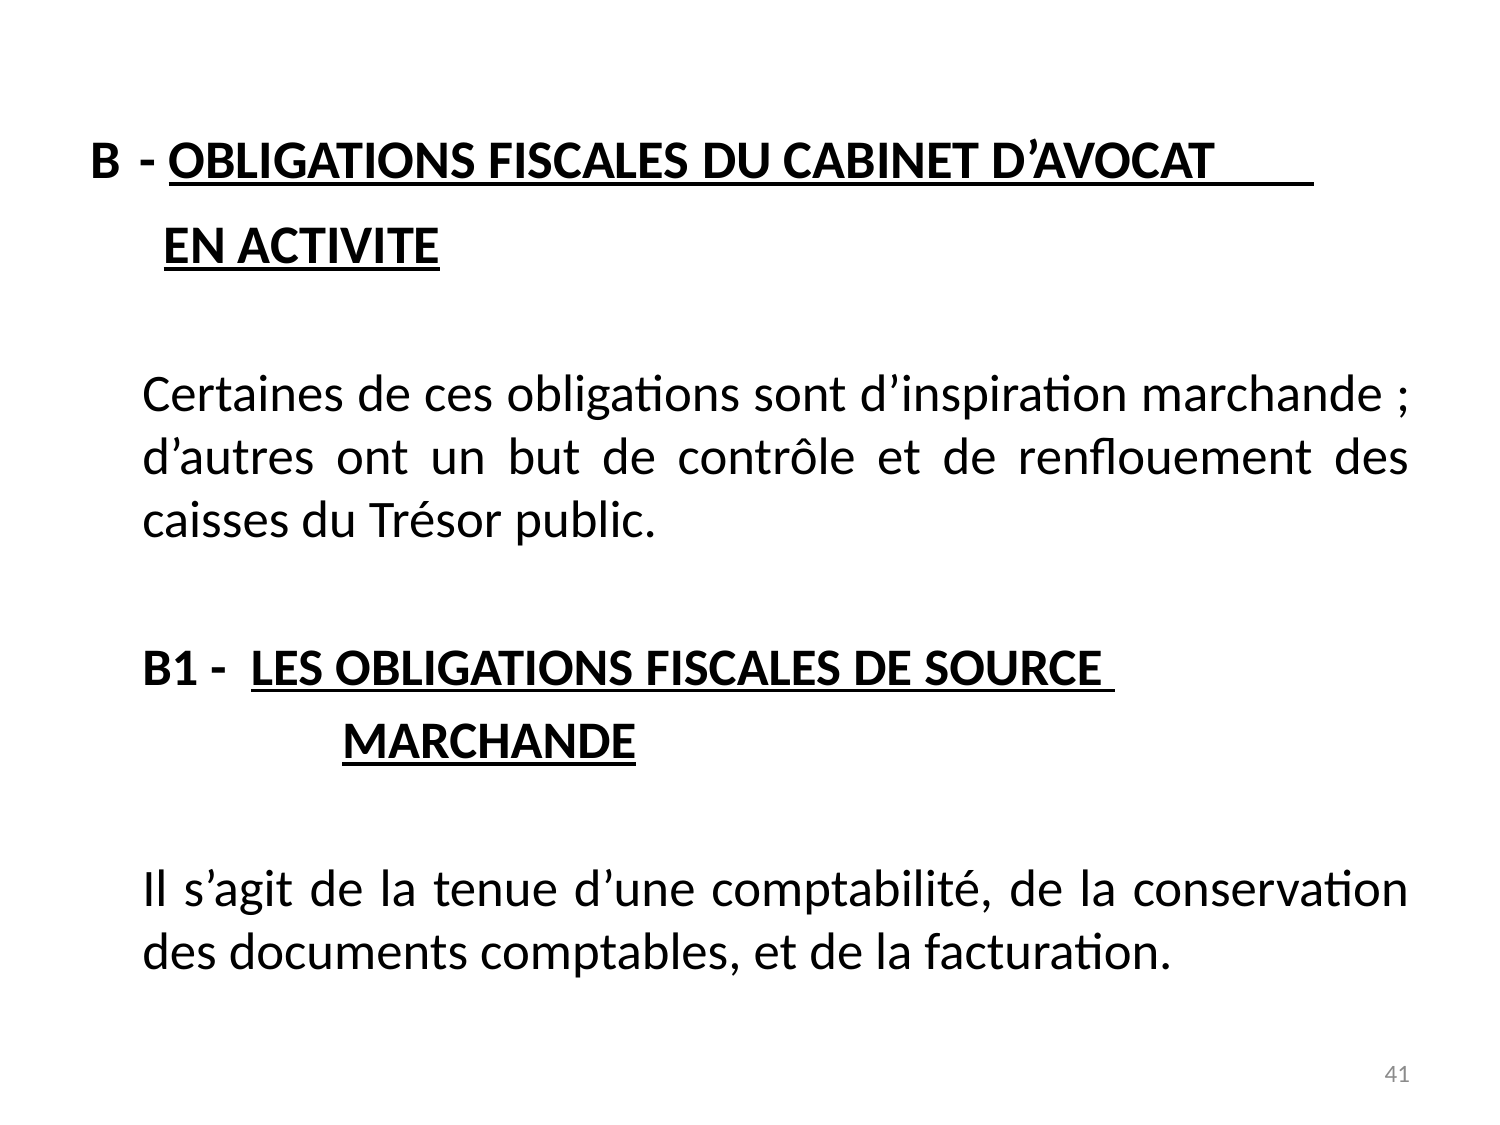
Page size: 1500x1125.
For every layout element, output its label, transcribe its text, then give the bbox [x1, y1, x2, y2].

slide_number 41 [1074, 1042, 1425, 1103]
list B - OBLIGATIONS FISCALES DU CABINET D’AVOCAT EN ACTIVITE Certaines de ces obligations sont d’inspiration marchande ; d’autres ont un but de contrôle et de renflouement des caisses du Trésor public. B1 - LES OBLIGATIONS FISCALES DE SOURCE MARCHANDE Il s’agit de la tenue d’une comptabilité, de la conservation des documents comptables, et de la facturation. [75, 117, 1425, 1005]
